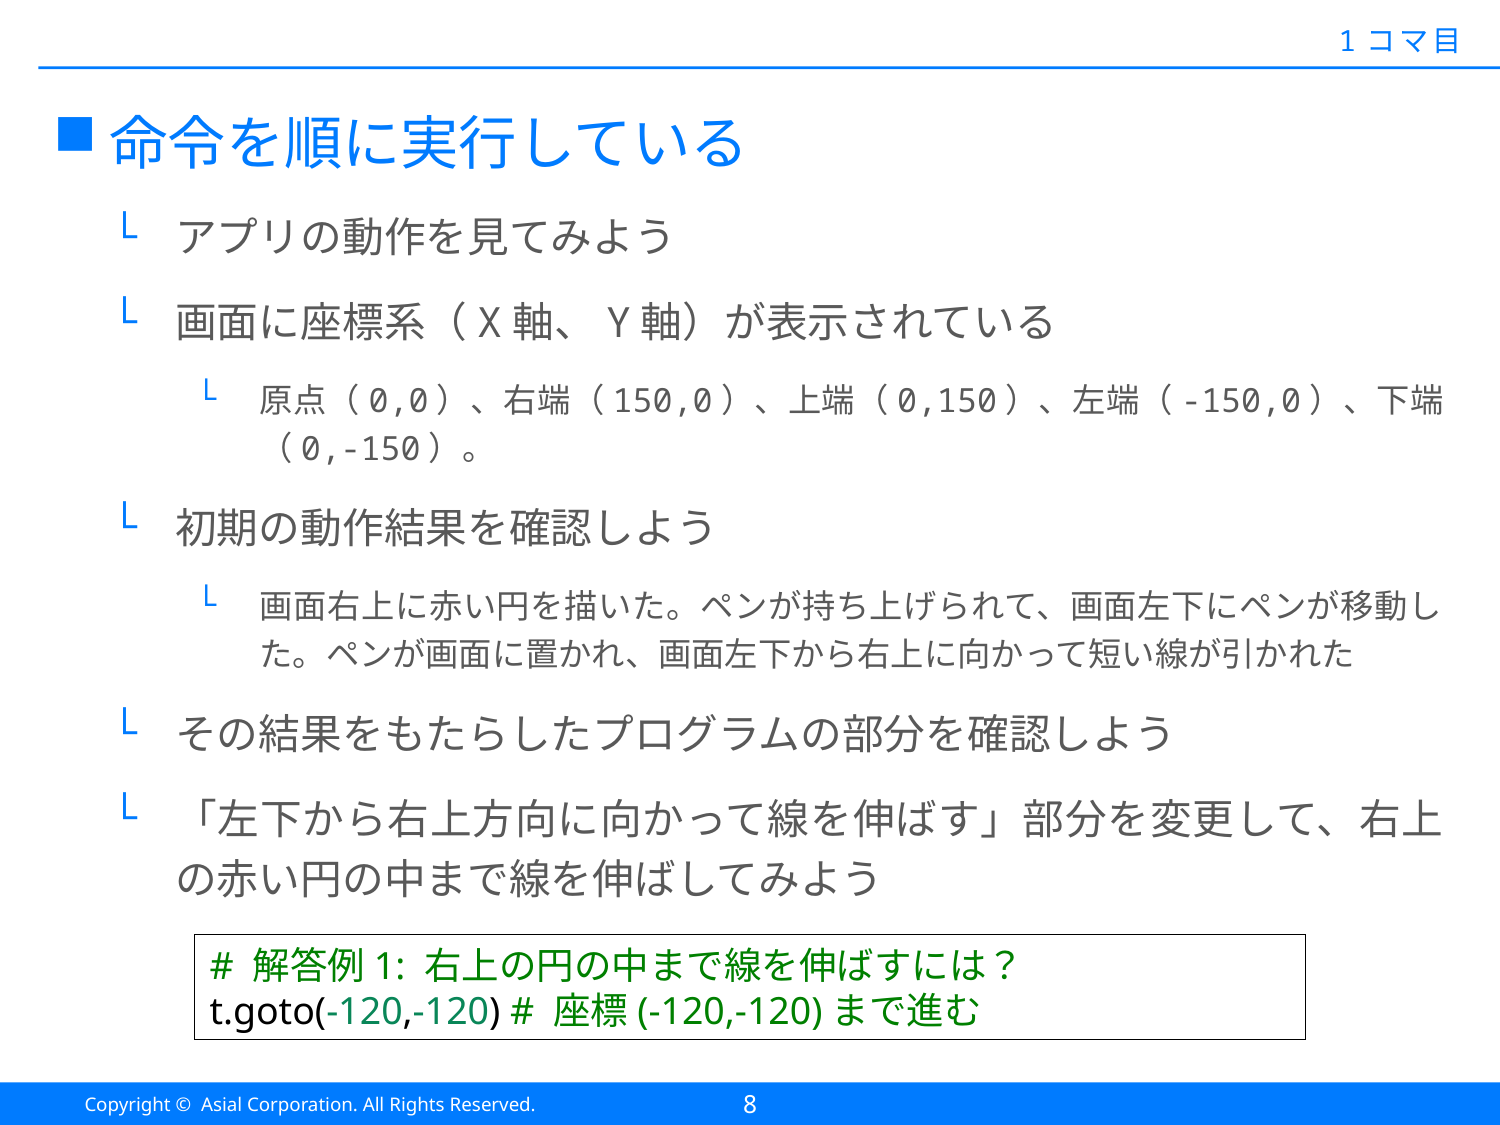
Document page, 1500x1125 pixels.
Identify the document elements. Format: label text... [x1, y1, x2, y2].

list 命令を順に実行している アプリの動作を見てみよう 画面に座標系（X軸、Y軸）が表示されている 原点（0,0）、右端（150,0）、上端（0,150）、左端（-150,0）、下端（0,-150）。 初期の動作結果を確認しよう 画面右上に赤い円を描いた。ペンが持ち上げられて、画面左下にペンが移動した。ペンが画面に置かれ、画面左下から右上に向かって短い線が引かれた その結果をもたらしたプログラムの部分を確認しよう 「左下から右上方向に向かって線を伸ばす」部分を変更して、右上の赤い円の中まで線を伸ばしてみよう [38, 84, 1459, 988]
slide_number 8 [581, 1075, 919, 1125]
text_box # 解答例1: 右上の円の中まで線を伸ばすには？ t.goto(-120,-120) # 座標(-120,-120)まで進む [194, 934, 1306, 1040]
list 1コマ目 [702, 7, 1477, 72]
